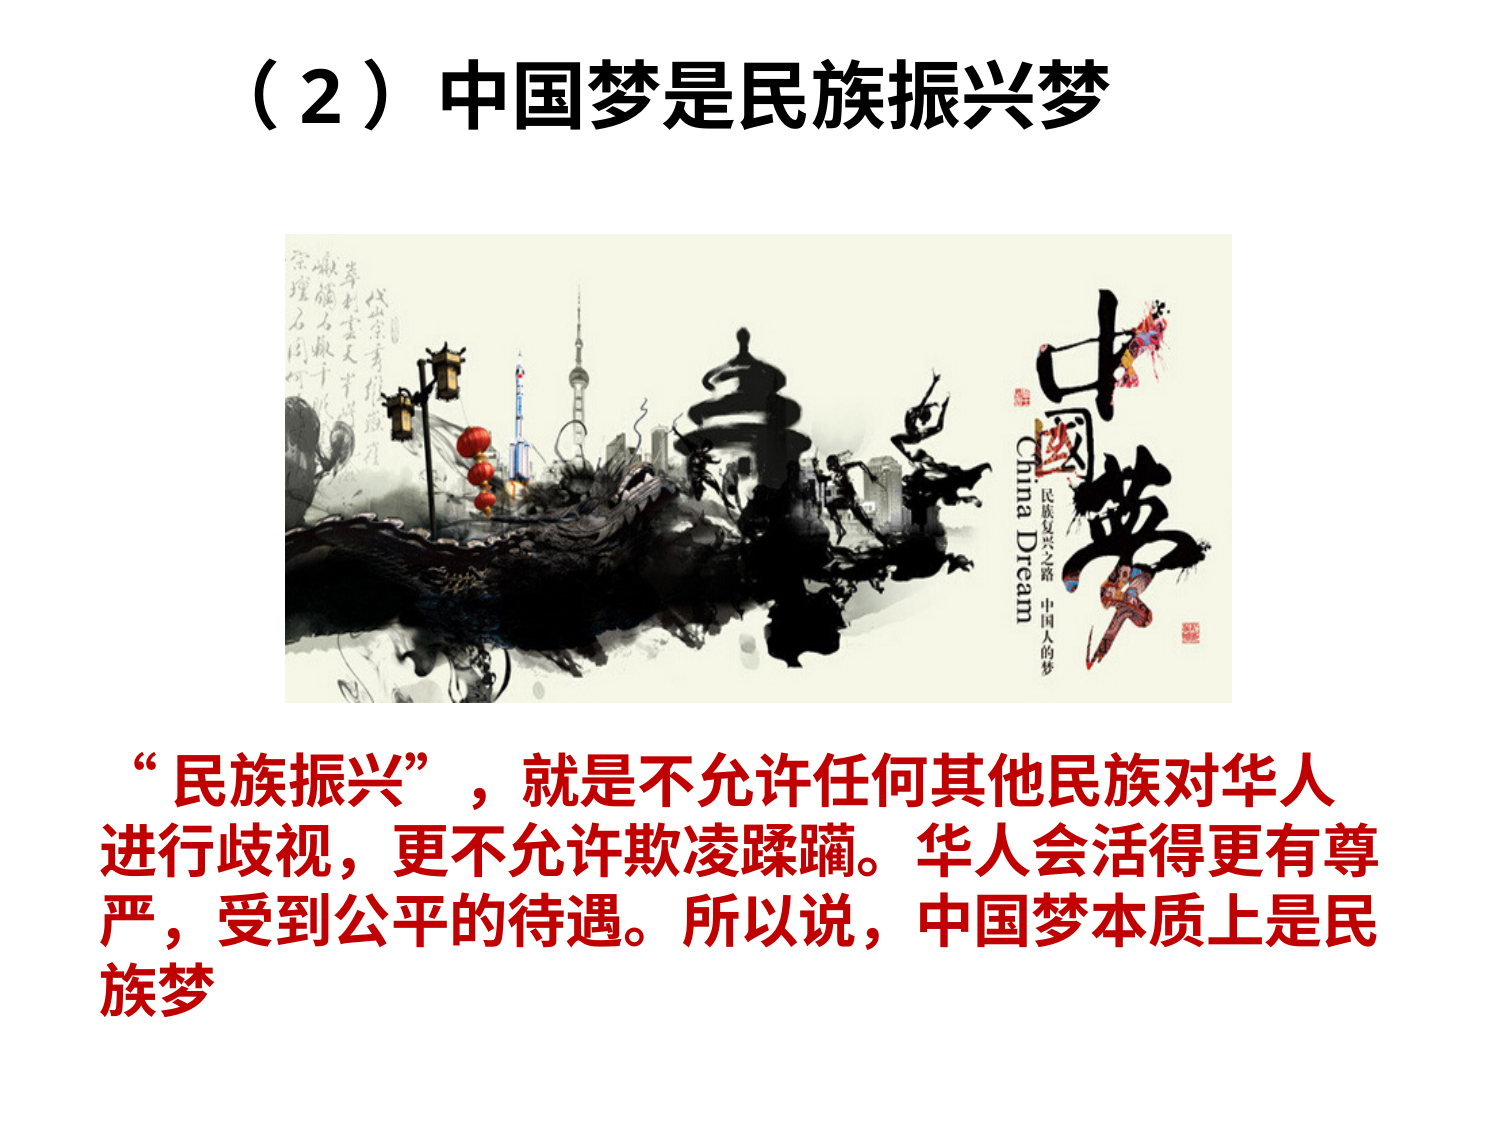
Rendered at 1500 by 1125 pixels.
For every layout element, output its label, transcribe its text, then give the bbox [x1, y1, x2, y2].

text_box （2）中国梦是民族振兴梦 [194, 42, 1400, 144]
picture [285, 234, 1232, 703]
text_box “民族振兴”，就是不允许任何其他民族对华人进行歧视，更不允许欺凌蹂躏。华人会活得更有尊严，受到公平的待遇。所以说，中国梦本质上是民族梦 [88, 738, 1400, 1030]
